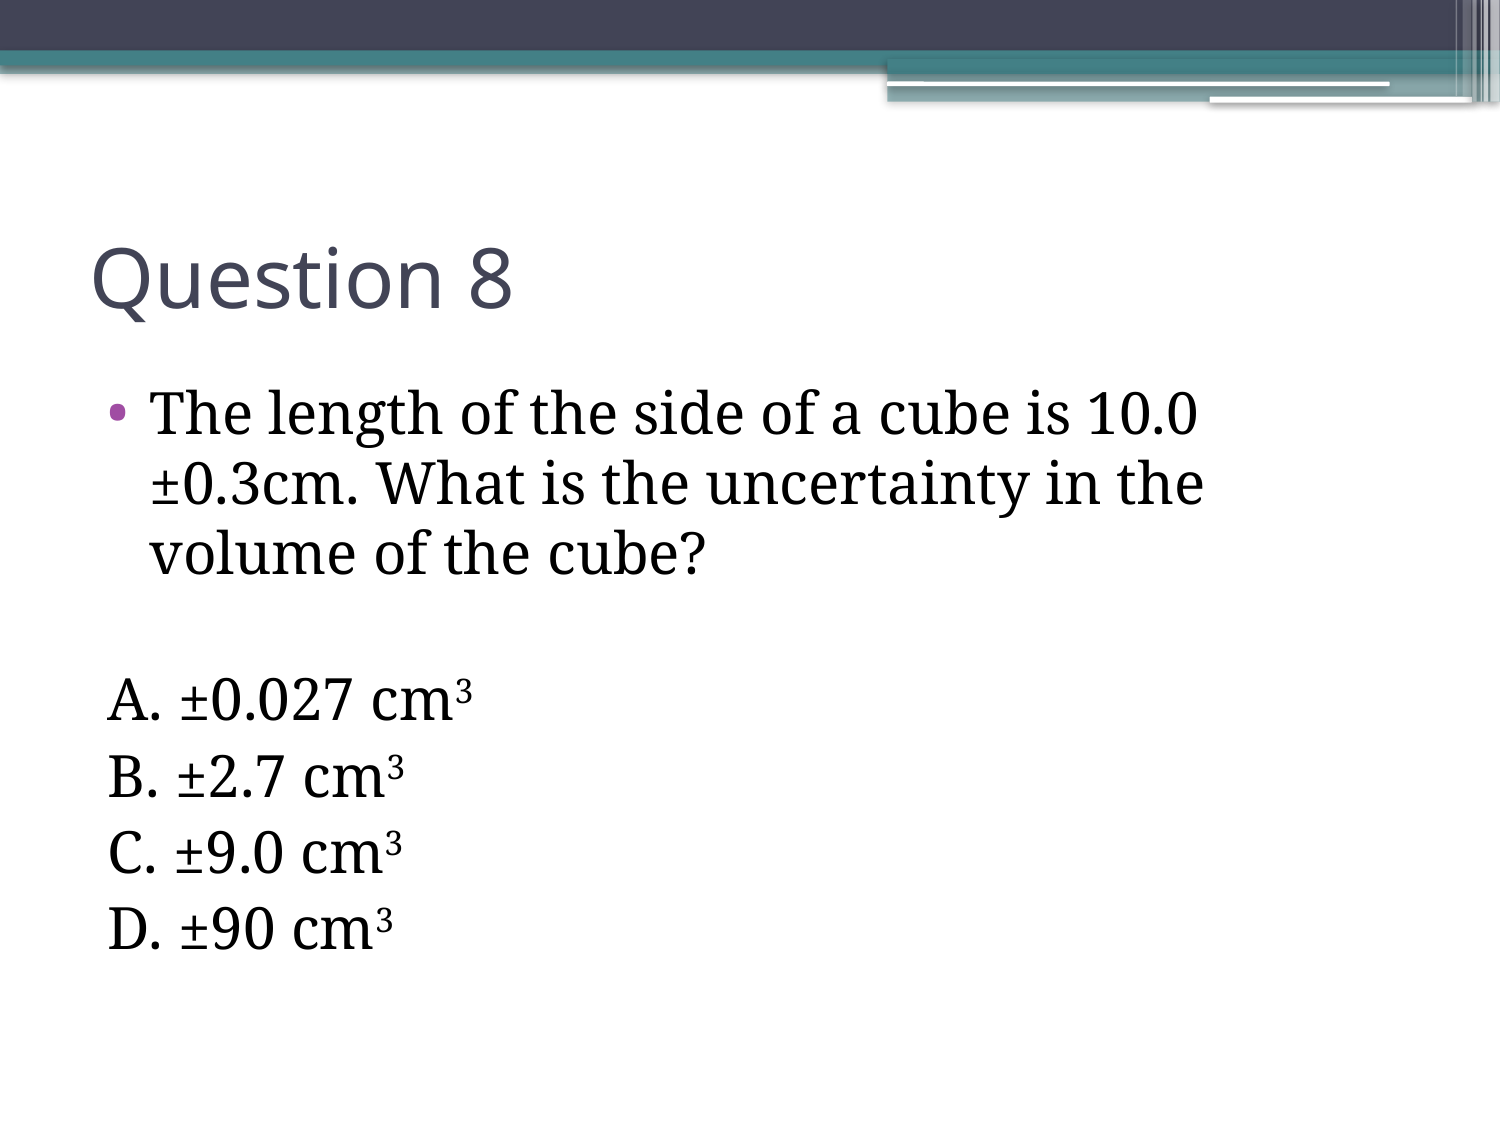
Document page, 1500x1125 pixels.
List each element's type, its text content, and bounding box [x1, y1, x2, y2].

title Question 8 [75, 187, 1425, 363]
list The length of the side of a cube is 10.0 ±0.3cm. What is the uncertainty in the volume of the cube? A. ±0.027 cm3 B. ±2.7 cm3 C. ±9.0 cm3 D. ±90 cm3 [75, 368, 1425, 1079]
